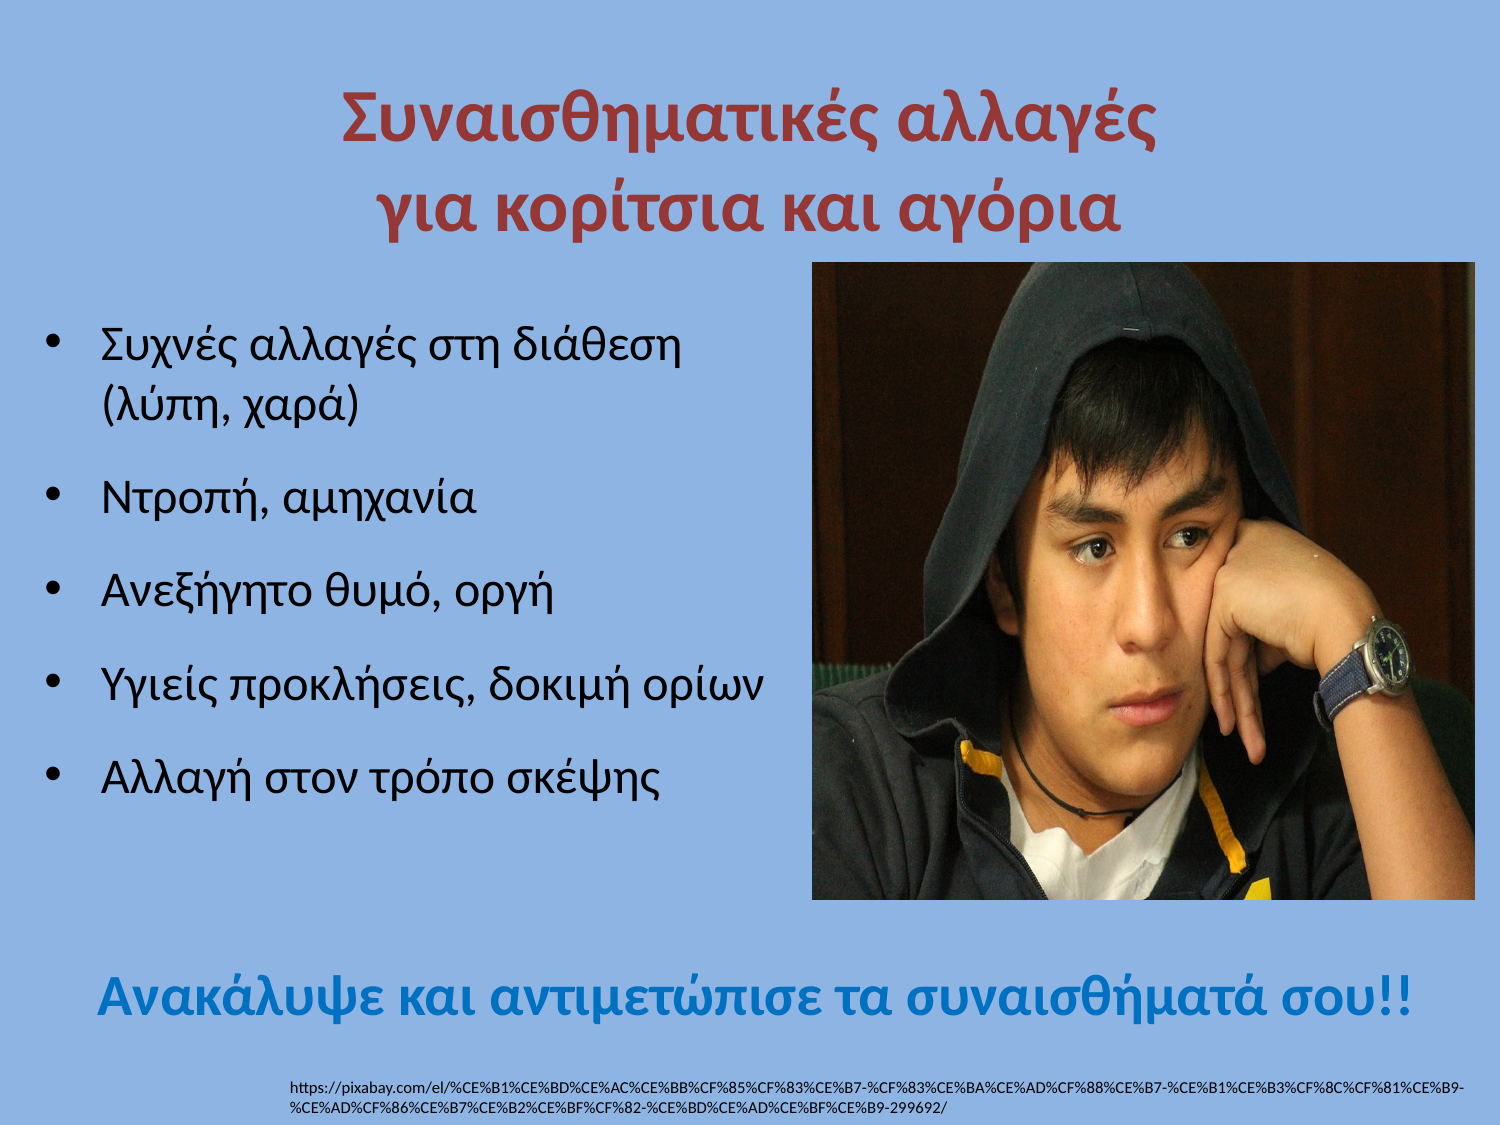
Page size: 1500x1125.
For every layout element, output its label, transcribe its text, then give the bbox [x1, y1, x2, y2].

picture [812, 262, 1476, 901]
text_box https://pixabay.com/el/%CE%B1%CE%BD%CE%AC%CE%BB%CF%85%CF%83%CE%B7-%CF%83%CE%BA%CE%AD%CF%88%CE%B7-%CE%B1%CE%B3%CF%8C%CF%81%CE%B9-%CE%AD%CF%86%CE%B7%CE%B2%CE%BF%CF%82-%CE%BD%CE%AD%CE%BF%CE%B9-299692/ [275, 1069, 1500, 1125]
title Συναισθηματικές αλλαγές για κορίτσια και αγόρια [75, 62, 1425, 250]
text_box Ανακάλυψε και αντιμετώπισε τα συναισθήματά σου!! [74, 950, 1438, 1035]
list Συχνές αλλαγές στη διάθεση (λύπη, χαρά) Ντροπή, αμηχανία Ανεξήγητο θυμό, οργή Υγιείς προκλήσεις, δοκιμή ορίων Αλλαγή στον τρόπο σκέψης [29, 302, 805, 911]
